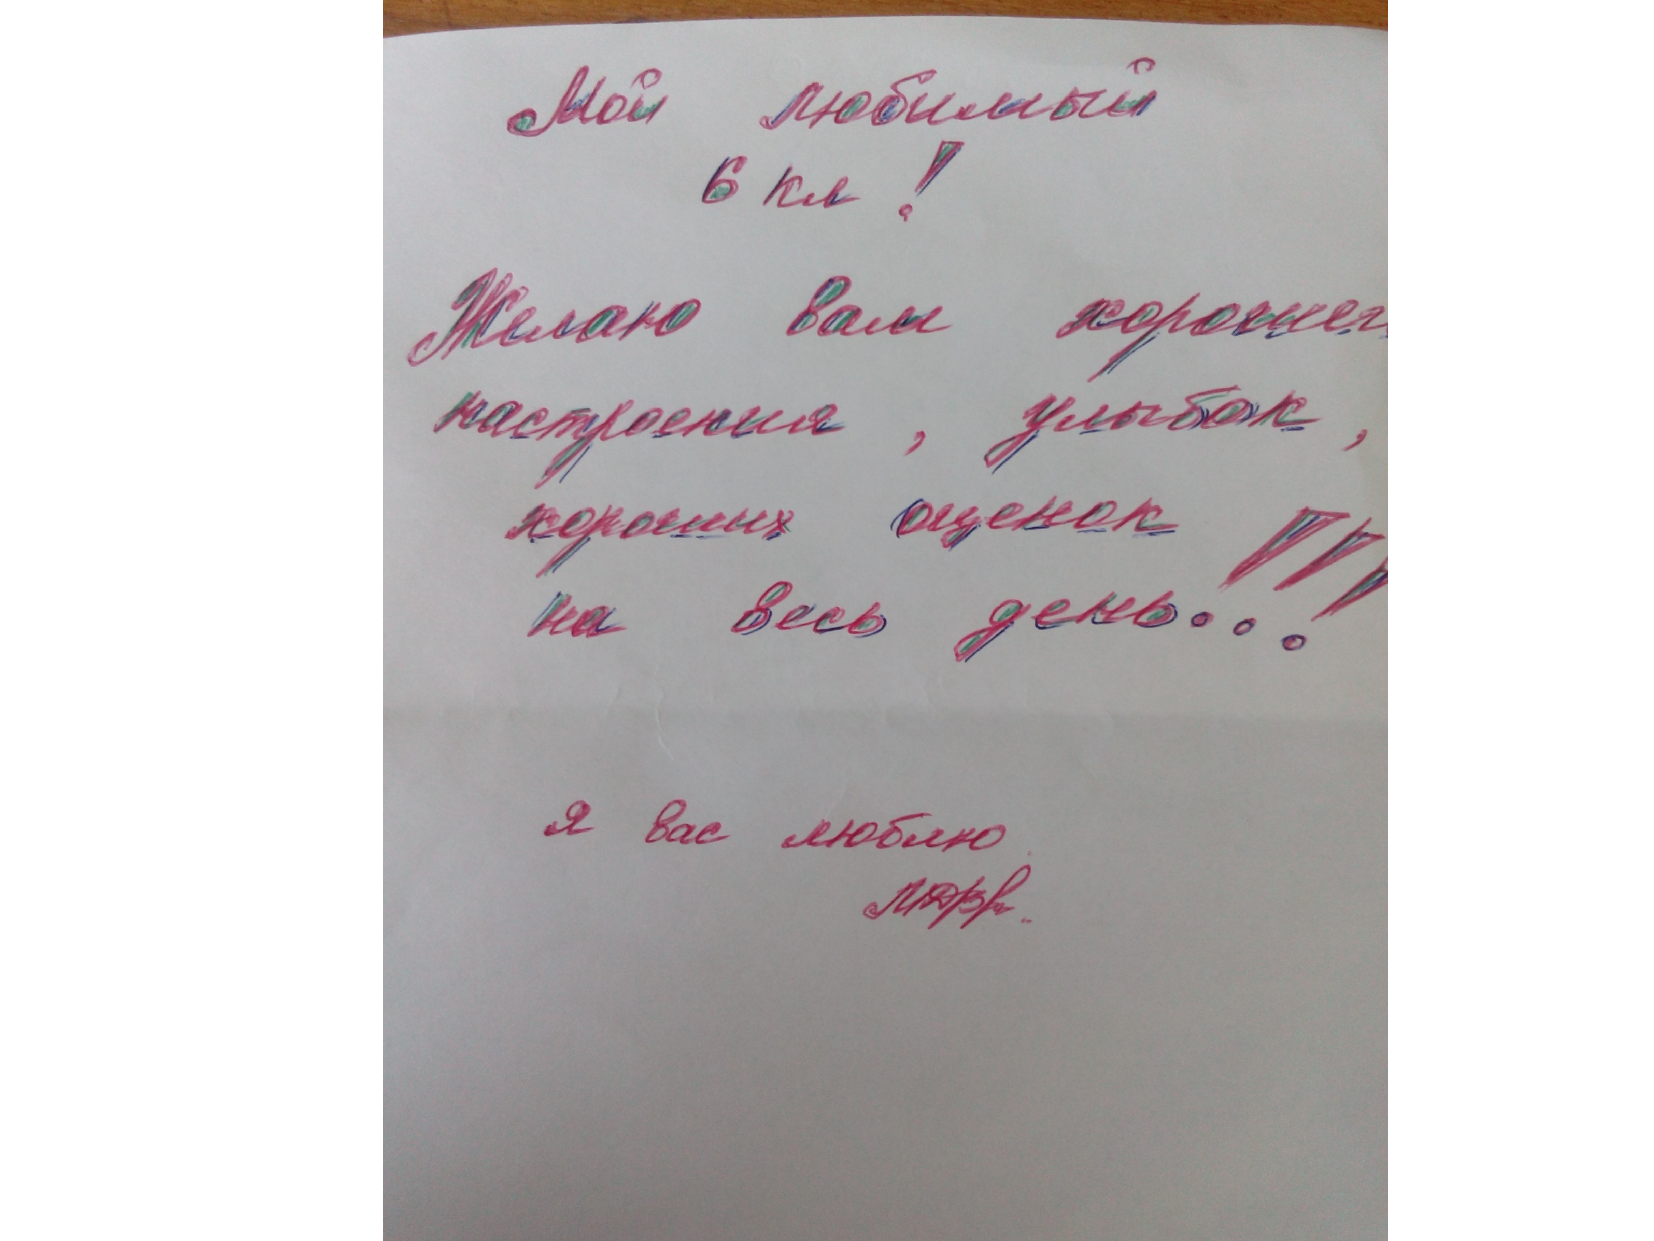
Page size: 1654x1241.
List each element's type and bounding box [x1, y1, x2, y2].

picture [383, 0, 1388, 1241]
